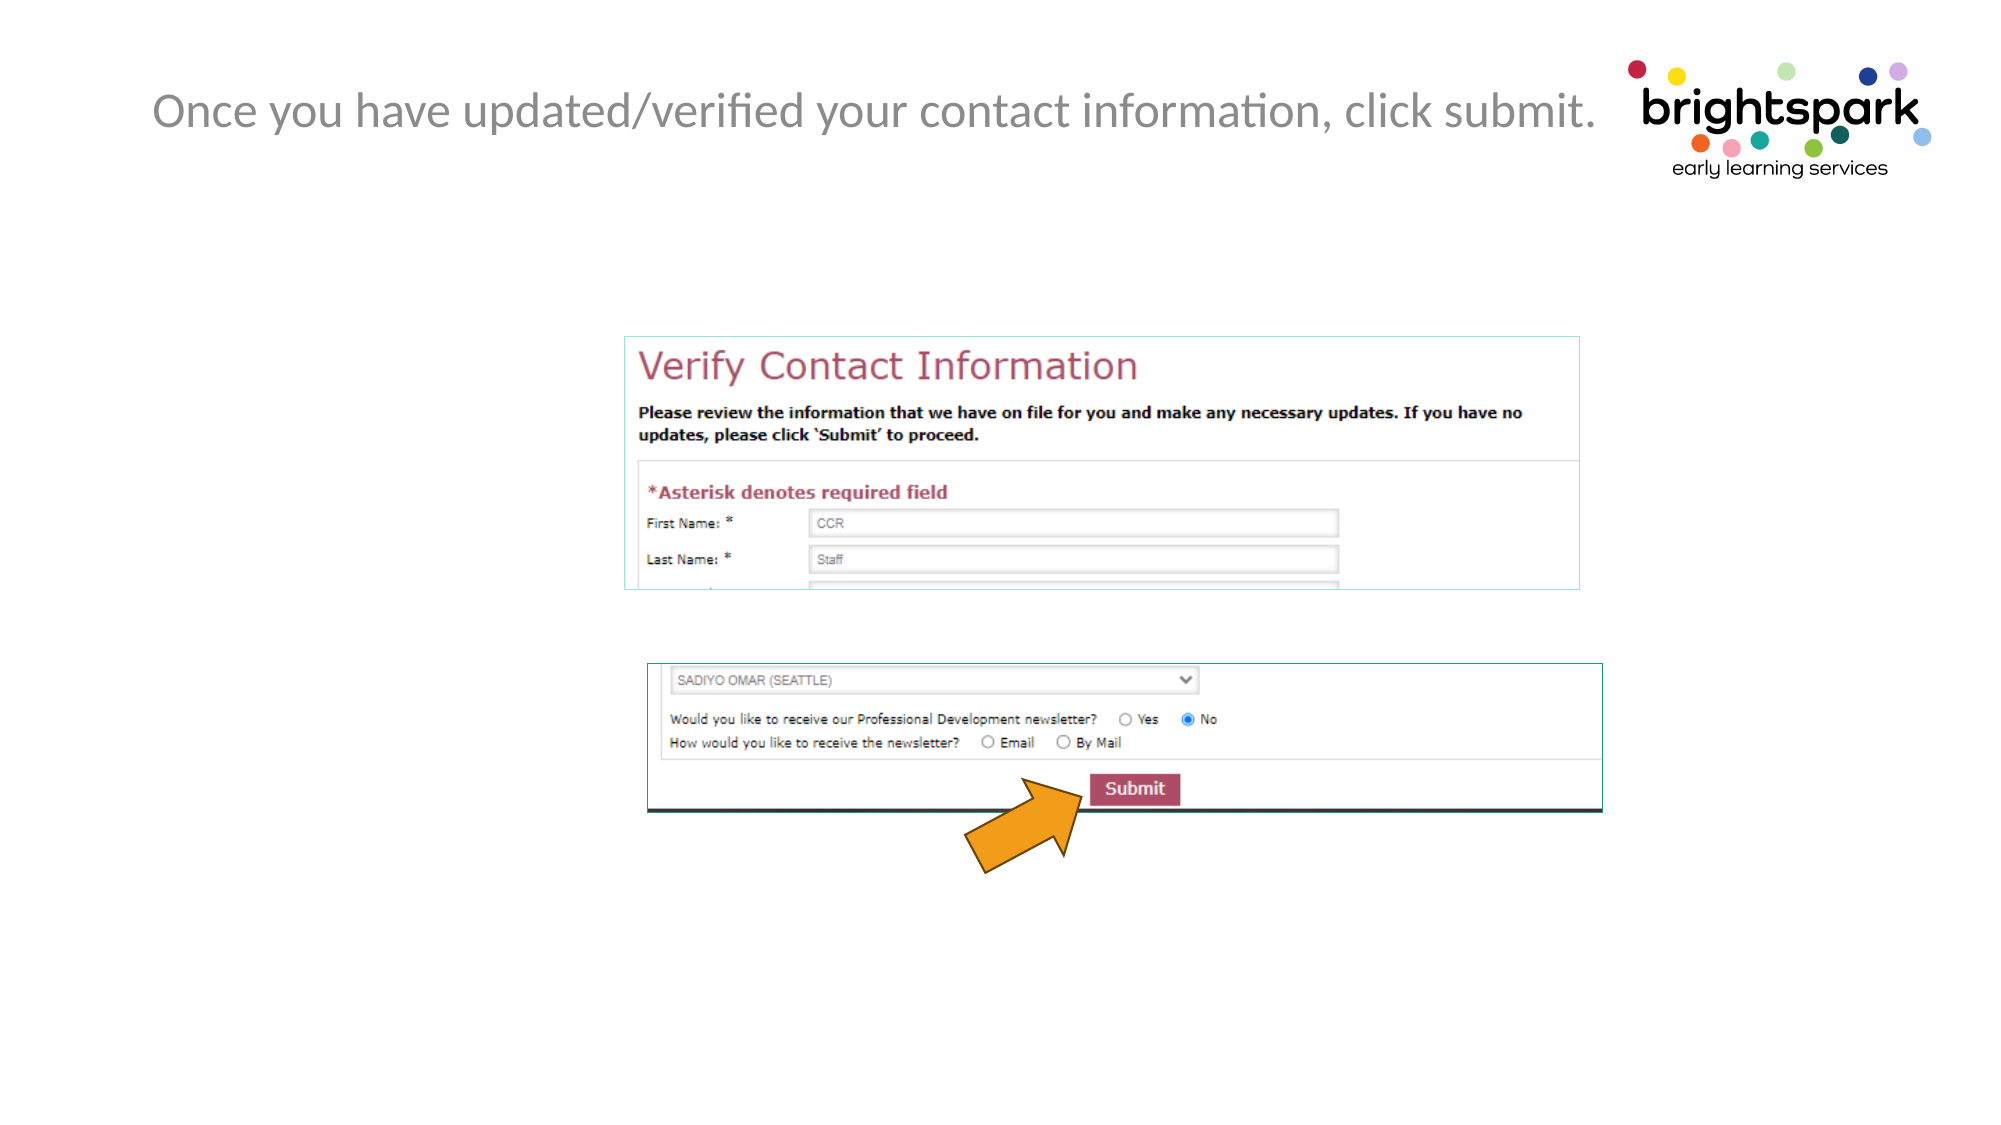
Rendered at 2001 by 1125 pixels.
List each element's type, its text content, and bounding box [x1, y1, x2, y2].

text_box [963, 813, 1078, 875]
picture [1603, 27, 1956, 204]
list Once you have updated/verified your contact information, click submit. [137, 77, 1603, 165]
picture [647, 663, 1603, 813]
picture [624, 335, 1580, 590]
